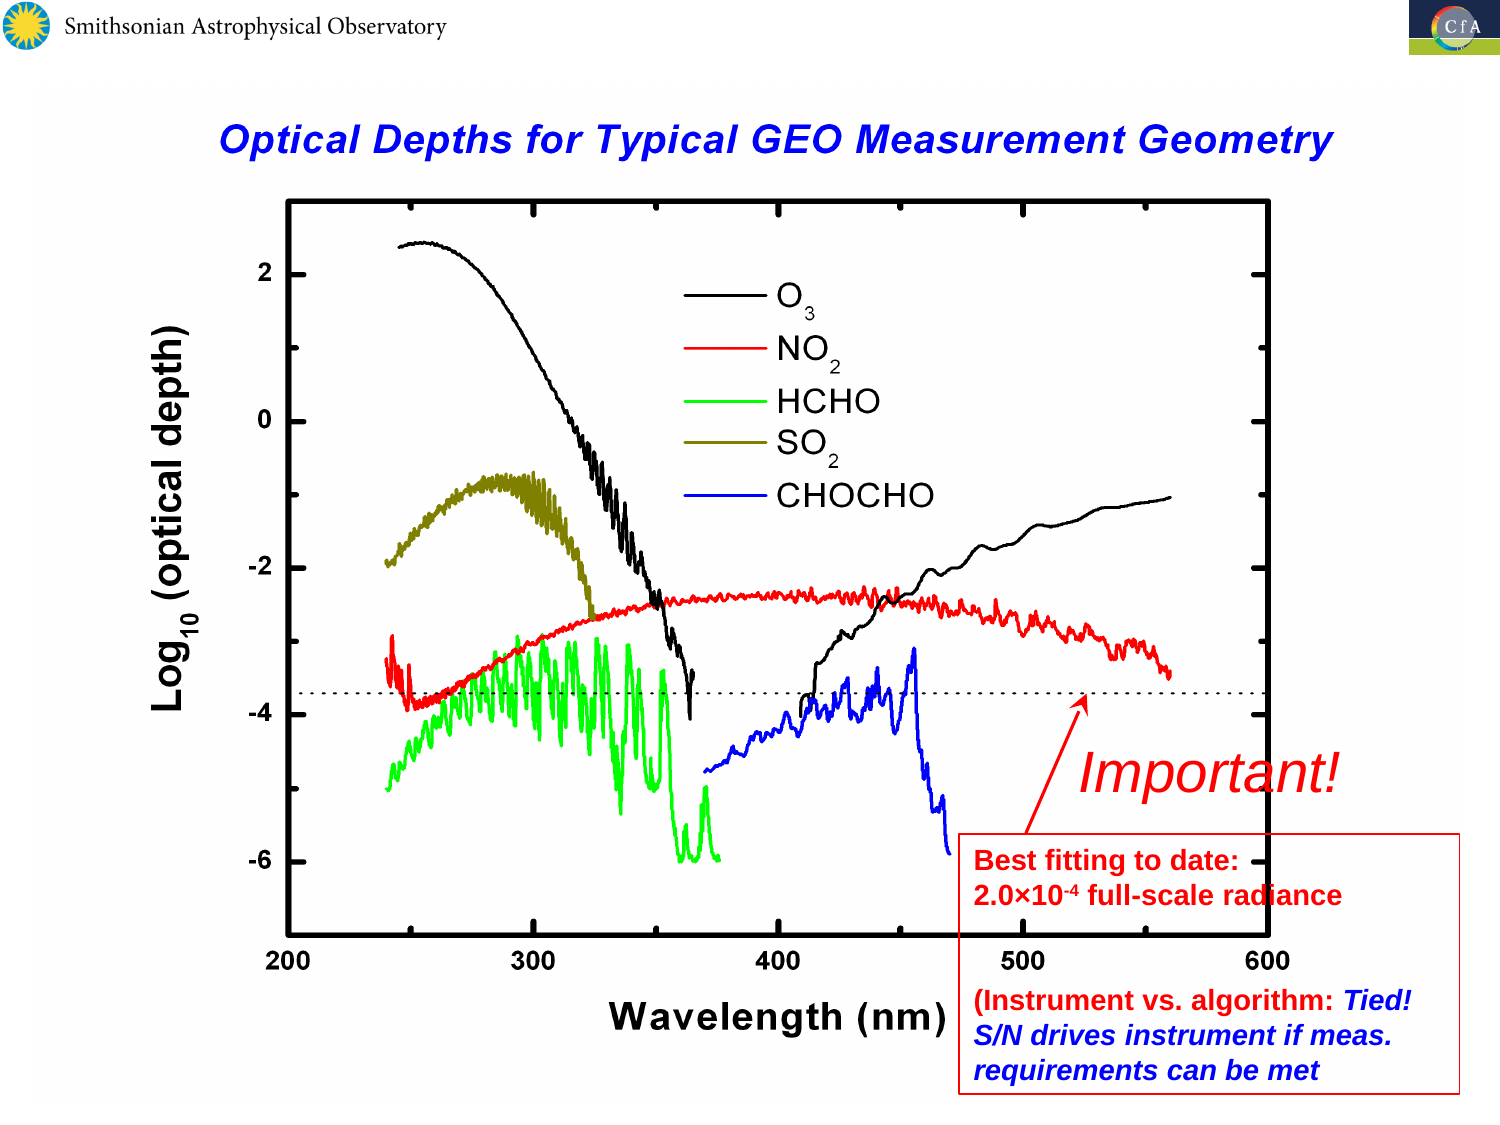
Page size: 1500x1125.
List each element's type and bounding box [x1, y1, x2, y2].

picture [1409, 0, 1500, 56]
text_box [30, 82, 1467, 1105]
picture [0, 0, 449, 53]
